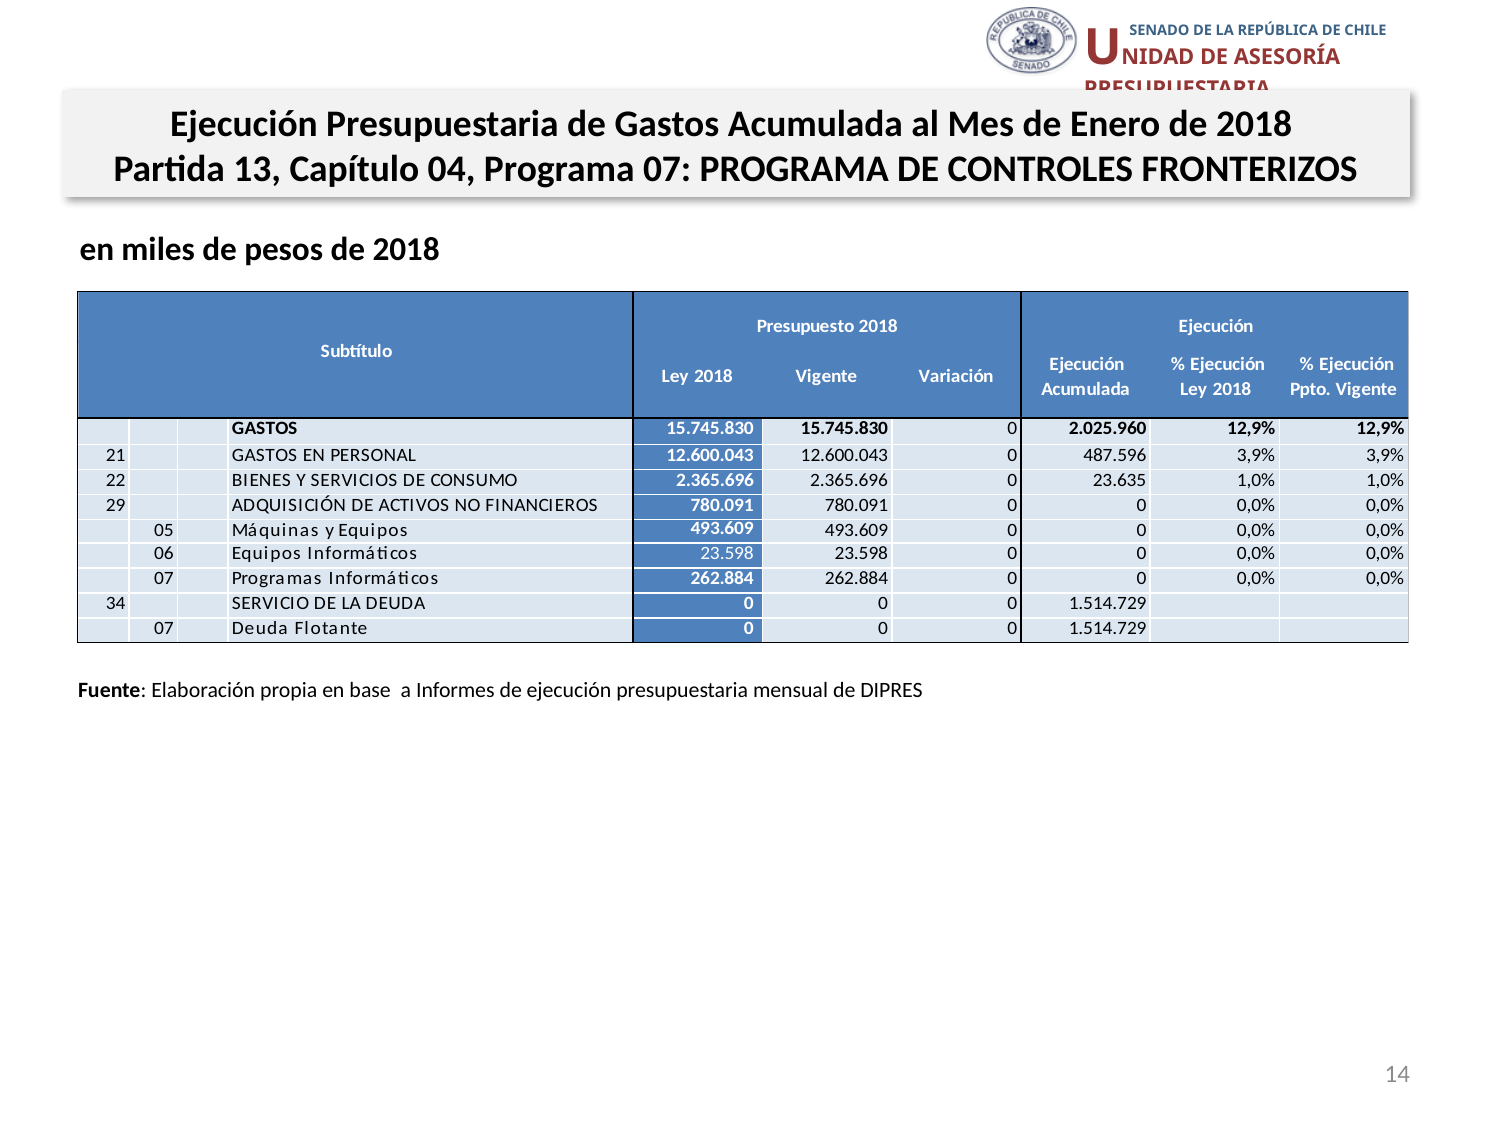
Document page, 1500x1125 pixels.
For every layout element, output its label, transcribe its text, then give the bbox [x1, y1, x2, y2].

picture [986, 7, 1079, 76]
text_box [76, 290, 1410, 645]
slide_number 14 [1074, 1042, 1425, 1103]
text_box en miles de pesos de 2018 [64, 219, 1322, 279]
text_box Ejecución Presupuestaria de Gastos Acumulada al Mes de Enero de 2018 Partida 13, Capítulo 04, Programa 07: PROGRAMA DE CONTROLES FRONTERIZOS [62, 90, 1410, 197]
footer Fuente: Elaboración propia en base a Informes de ejecución presupuestaria mensual de DIPRES [63, 667, 1306, 728]
